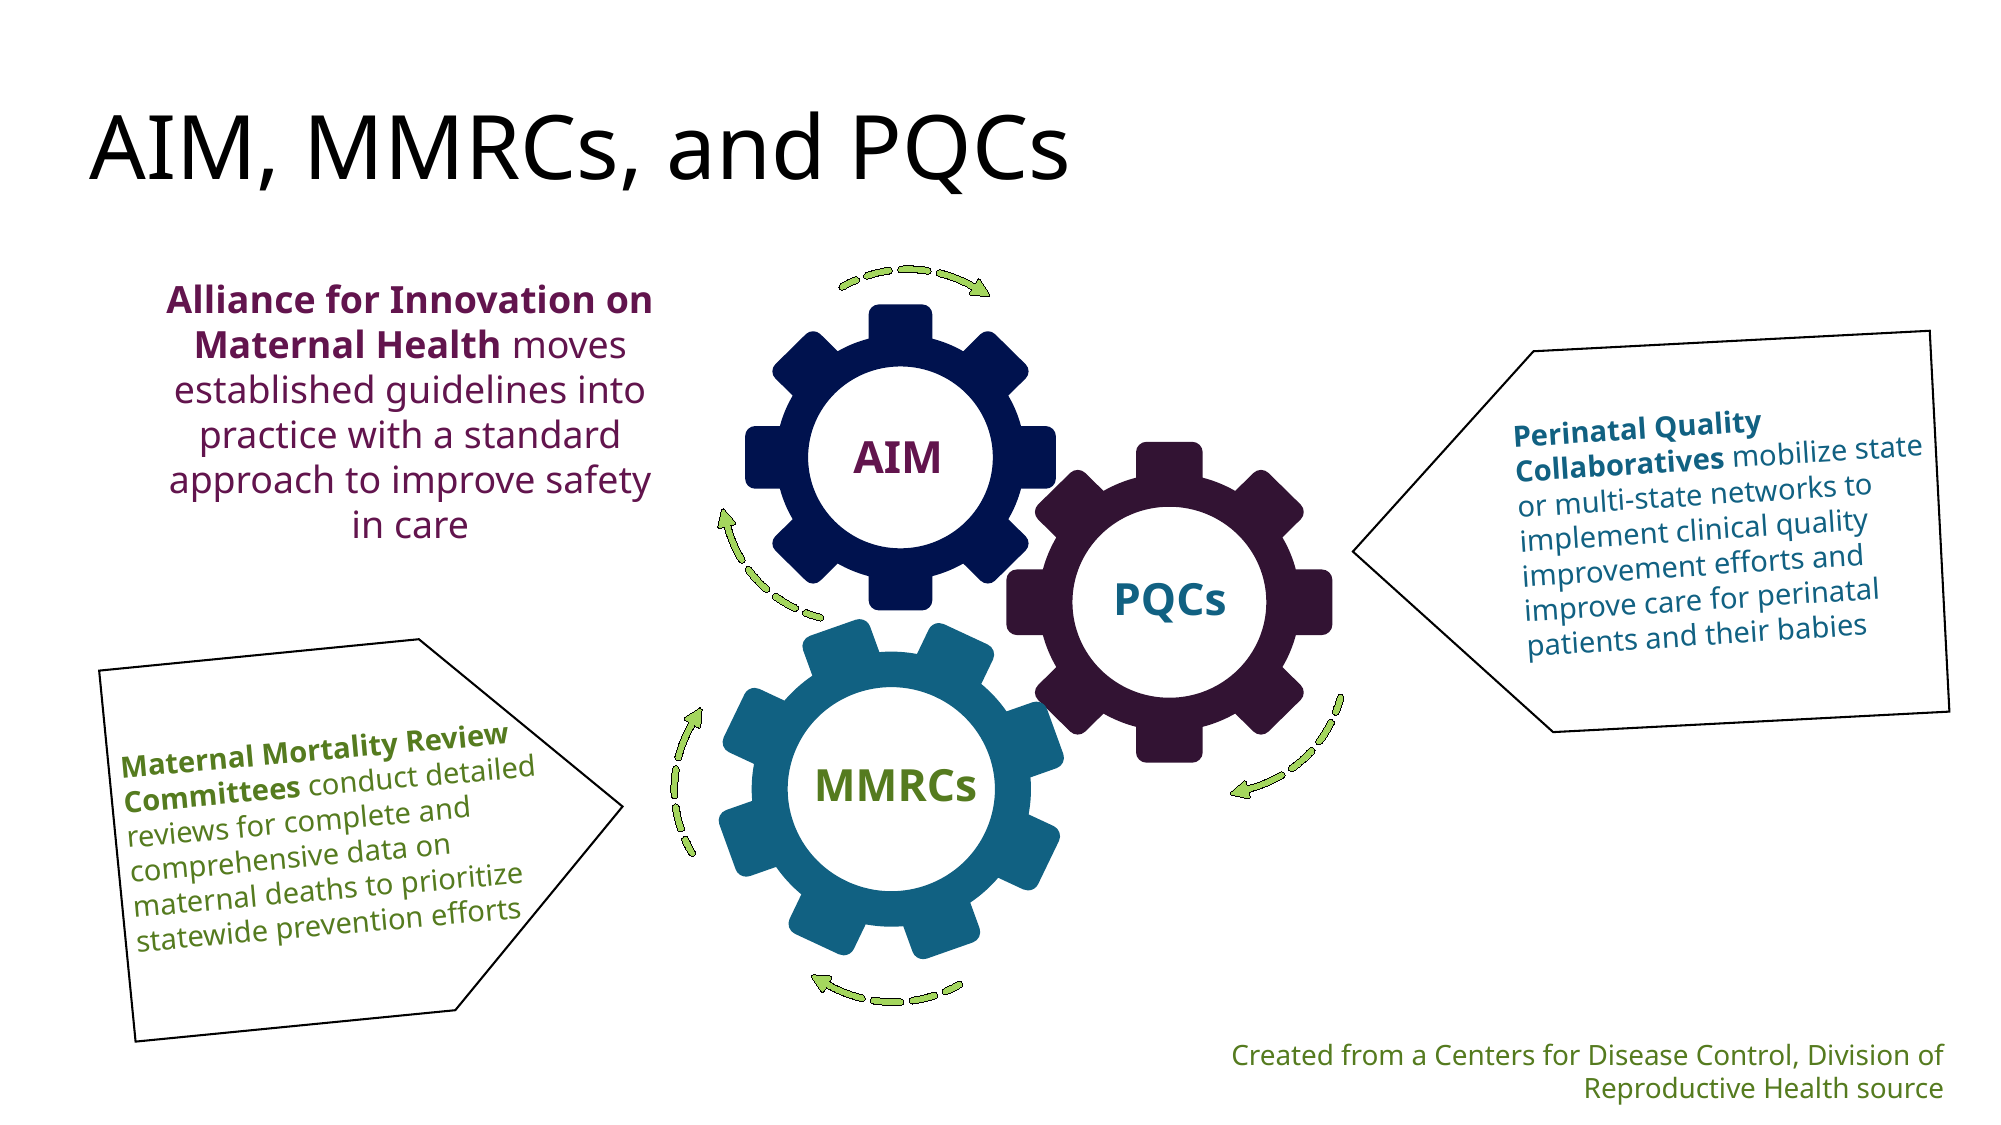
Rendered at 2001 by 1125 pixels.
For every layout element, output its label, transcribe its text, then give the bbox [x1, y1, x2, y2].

text_box Perinatal Quality Collaboratives mobilize state or multi-state networks to implement clinical quality improvement efforts and improve care for perinatal patients and their babies [1496, 382, 1961, 671]
text_box Alliance for Innovation on Maternal Health moves established guidelines into practice with a standard approach to improve safety in care [139, 268, 670, 554]
text_box Maternal Mortality Review Committees conduct detailed reviews for complete and comprehensive data on maternal deaths to prioritize statewide prevention efforts [103, 703, 570, 967]
text_box Created from a Centers for Disease Control, Division of Reproductive Health source [1074, 1030, 1959, 1112]
text_box [127, 932, 521, 1043]
text_box [1351, 329, 1951, 734]
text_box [670, 265, 1345, 1006]
text_box [554, 748, 625, 878]
title AIM, MMRCs, and PQCs [74, 31, 1725, 270]
text_box [98, 638, 504, 742]
